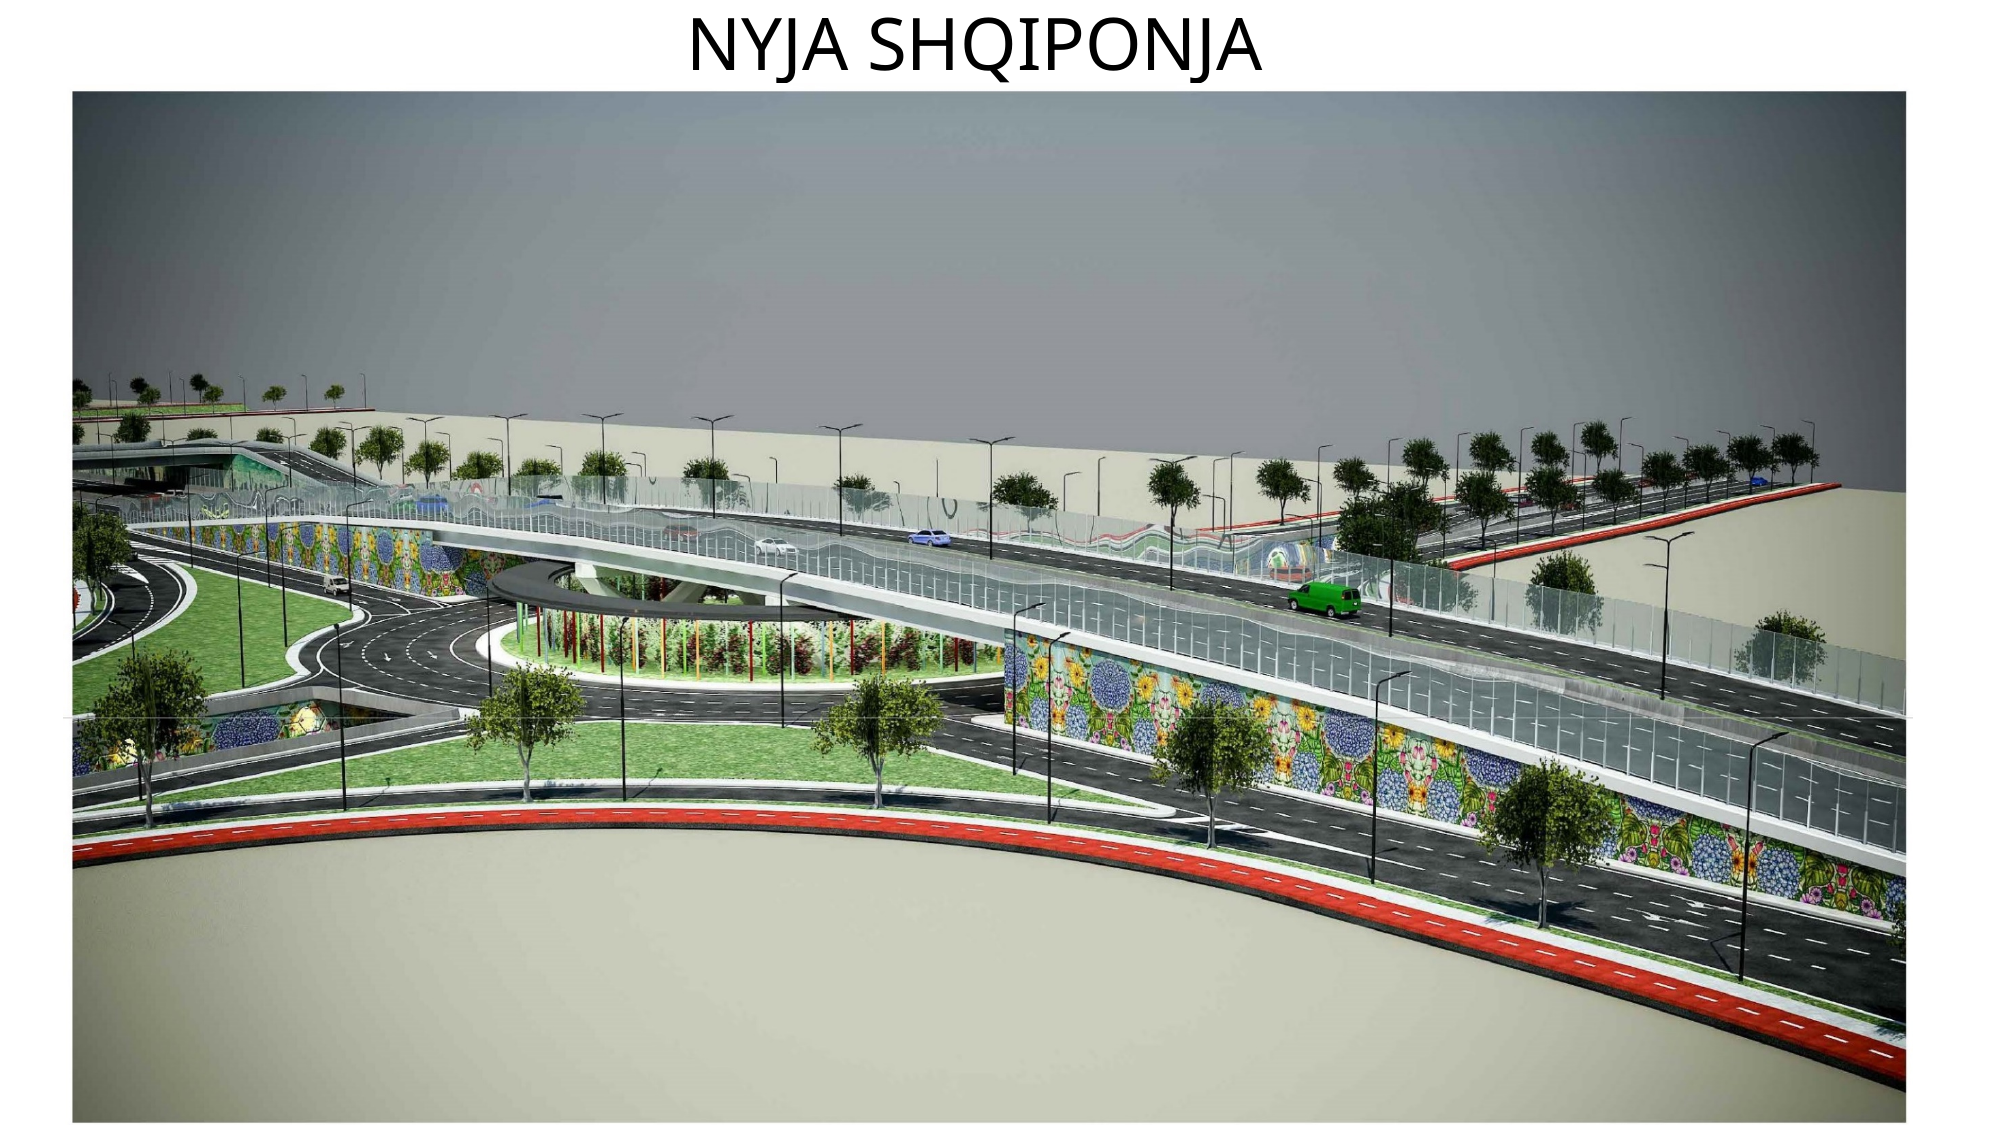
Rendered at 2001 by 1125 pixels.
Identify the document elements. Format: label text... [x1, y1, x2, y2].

picture [63, 83, 1913, 1125]
title NYJA SHQIPONJA [671, 0, 1329, 83]
